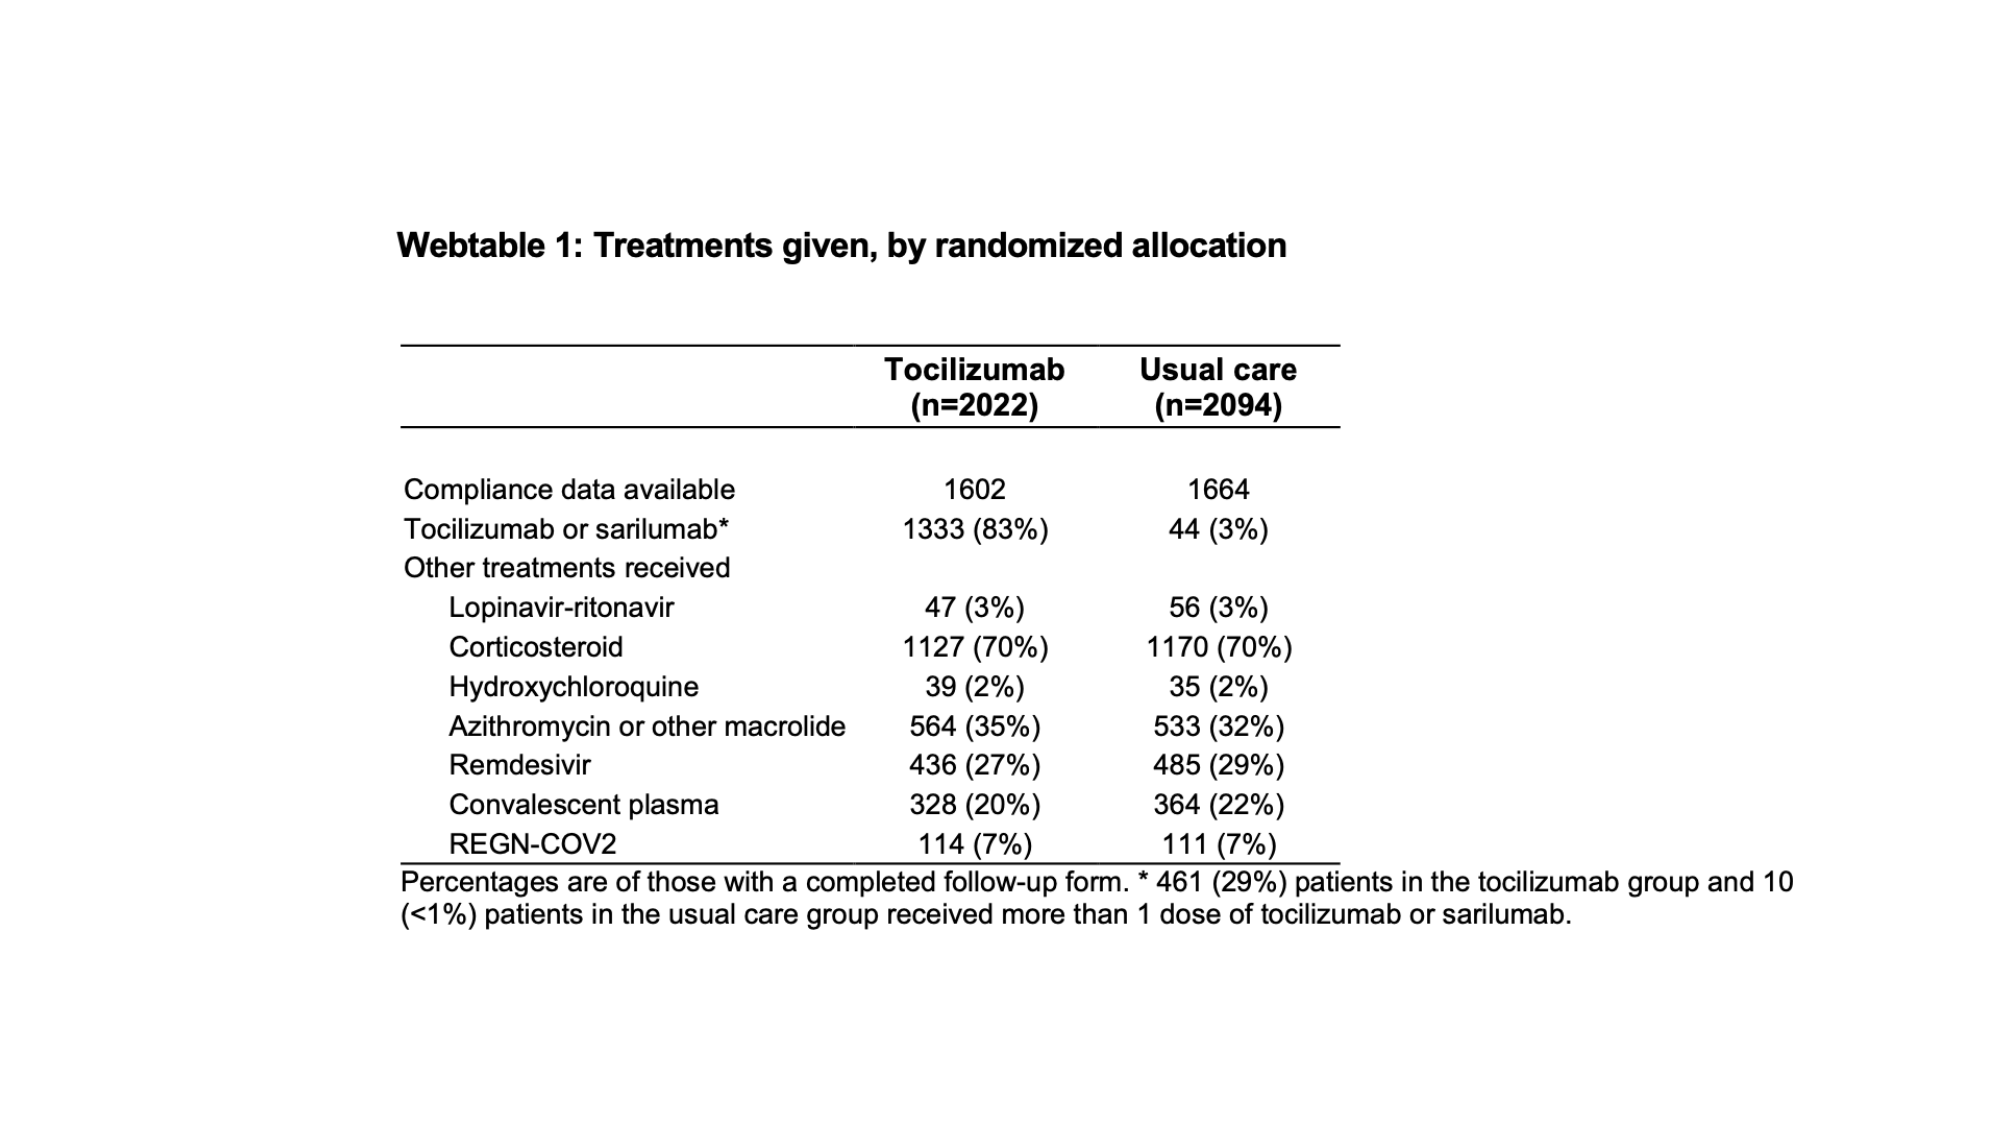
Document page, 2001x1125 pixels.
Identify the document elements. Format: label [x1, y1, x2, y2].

picture [361, 184, 1844, 979]
